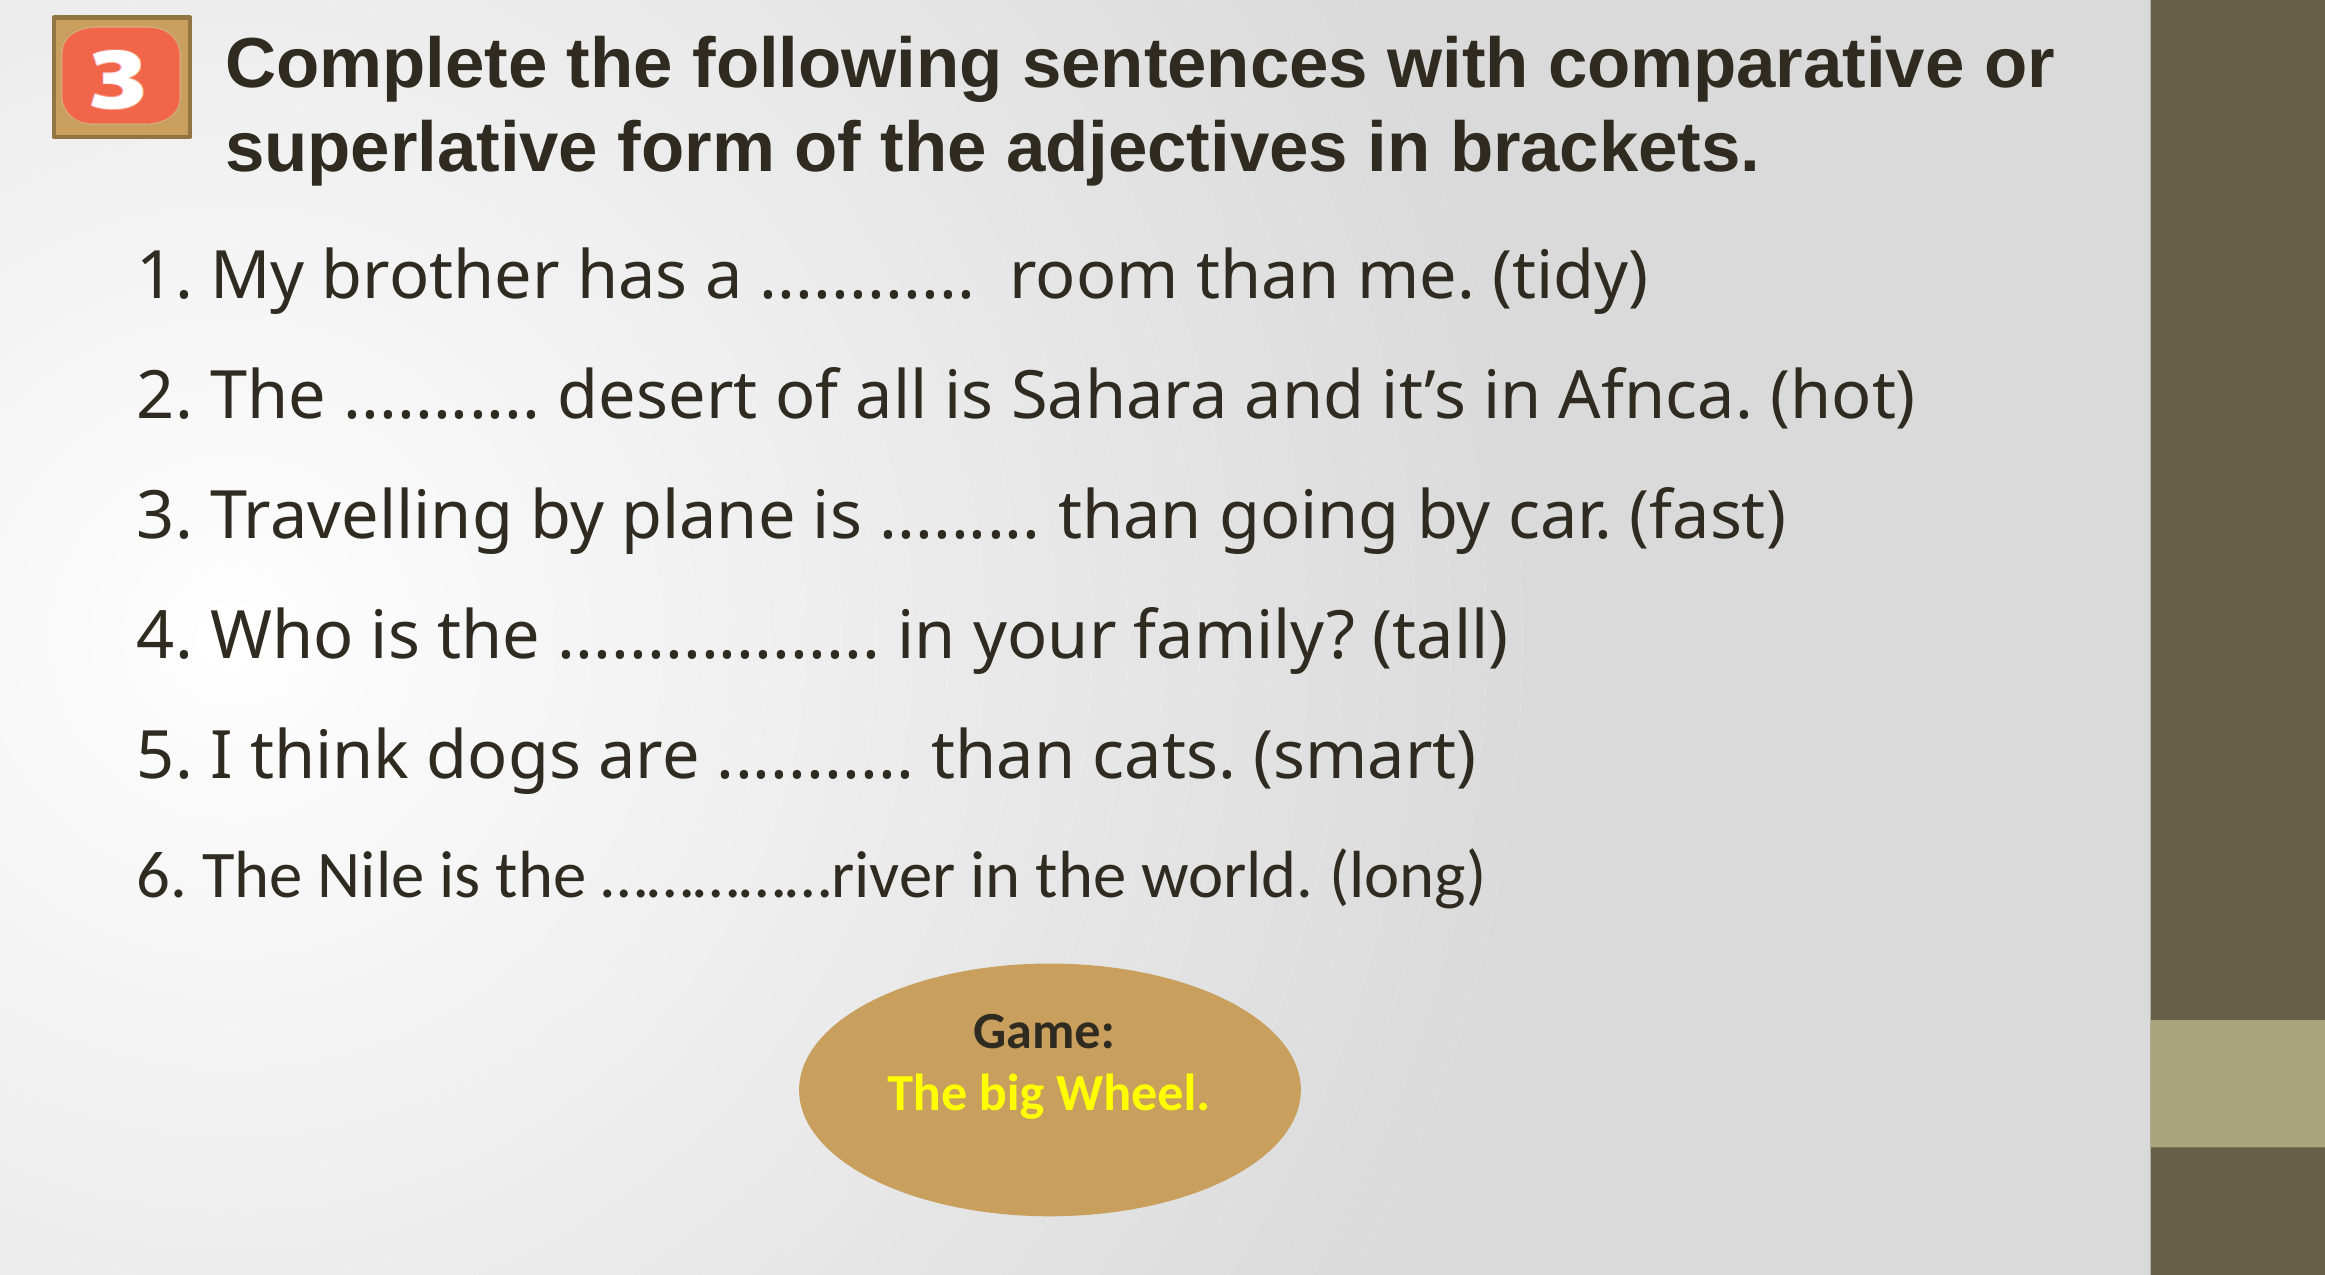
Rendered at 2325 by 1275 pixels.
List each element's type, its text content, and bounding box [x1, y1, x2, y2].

text_box Complete the following sentences with comparative or superlative form of the adjectives in brackets. [205, 6, 2250, 197]
text_box Game: The big Wheel. [799, 963, 1301, 1217]
picture [55, 18, 189, 136]
text_box 1. My brother has a ............ room than me. (tidy) 2. The ........... desert of all is Sahara and it’s in Afnca. (hot) 3. Travelling by plane is ......... than going by car. (fast) 4. Who is the .................. in your family? (tall) 5. I think dogs are ........... than cats. (smart) 6. The Nile is the ……………river in the world. (long) [122, 184, 2012, 919]
